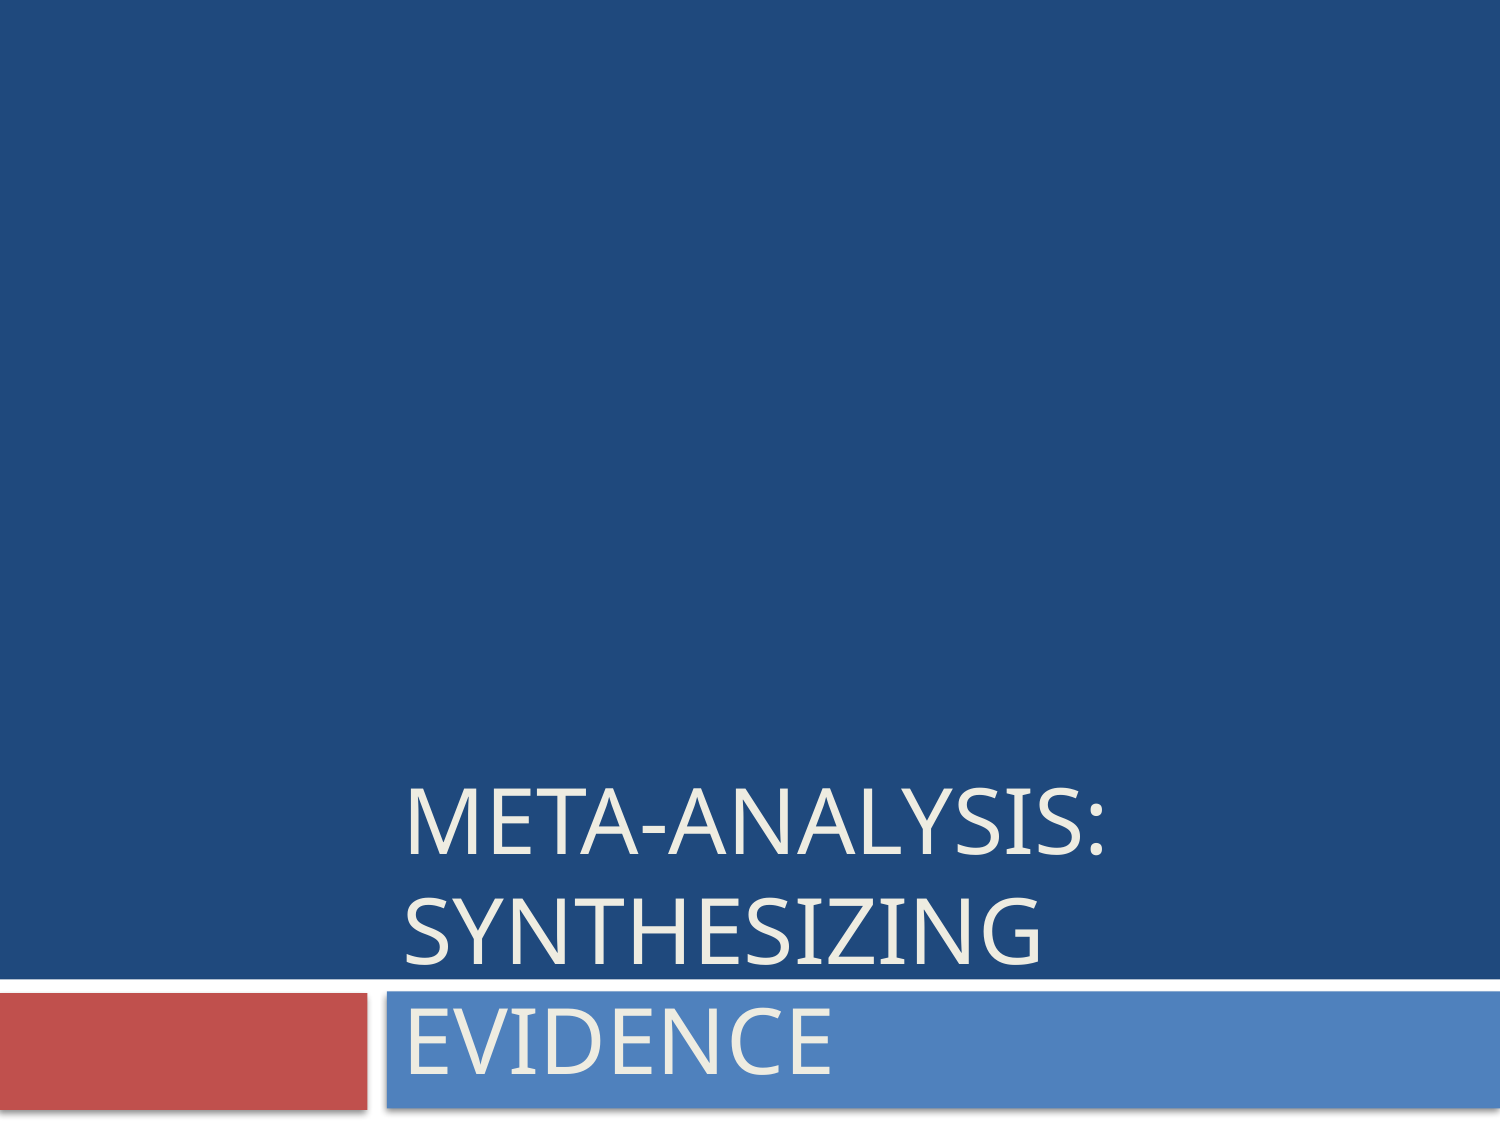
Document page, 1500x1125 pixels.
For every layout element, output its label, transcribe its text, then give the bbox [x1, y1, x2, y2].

title Meta-Analysis: Synthesizing evidence [387, 387, 1450, 1100]
